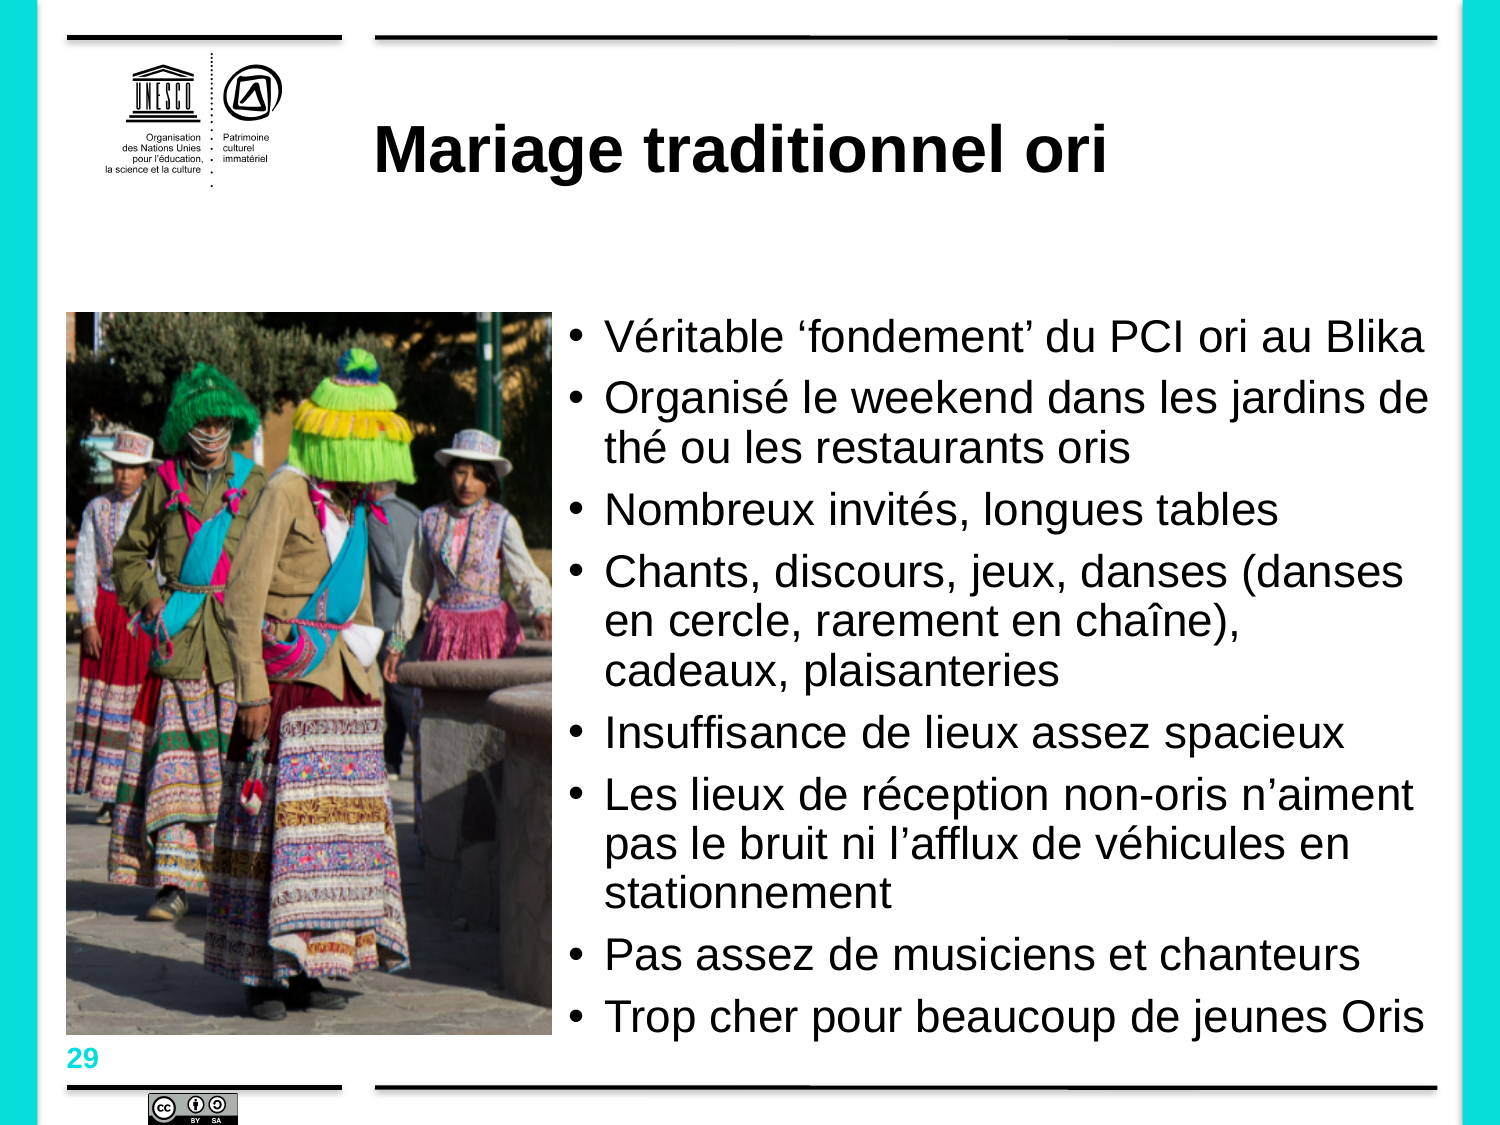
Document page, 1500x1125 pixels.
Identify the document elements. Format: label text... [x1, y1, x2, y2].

picture [66, 312, 552, 1036]
picture [148, 1093, 238, 1125]
title Mariage traditionnel ori [373, 105, 1437, 187]
list Véritable ‘fondement’ du PCI ori au Blika Organisé le weekend dans les jardins de thé ou les restaurants oris Nombreux invités, longues tables Chants, discours, jeux, danses (danses en cercle, rarement en chaîne), cadeaux, plaisanteries Insuffisance de lieux assez spacieux Les lieux de réception non-oris n’aiment pas le bruit ni l’afflux de véhicules en stationnement Pas assez de musiciens et chanteurs Trop cher pour beaucoup de jeunes Oris [568, 312, 1437, 1051]
picture [105, 53, 282, 187]
